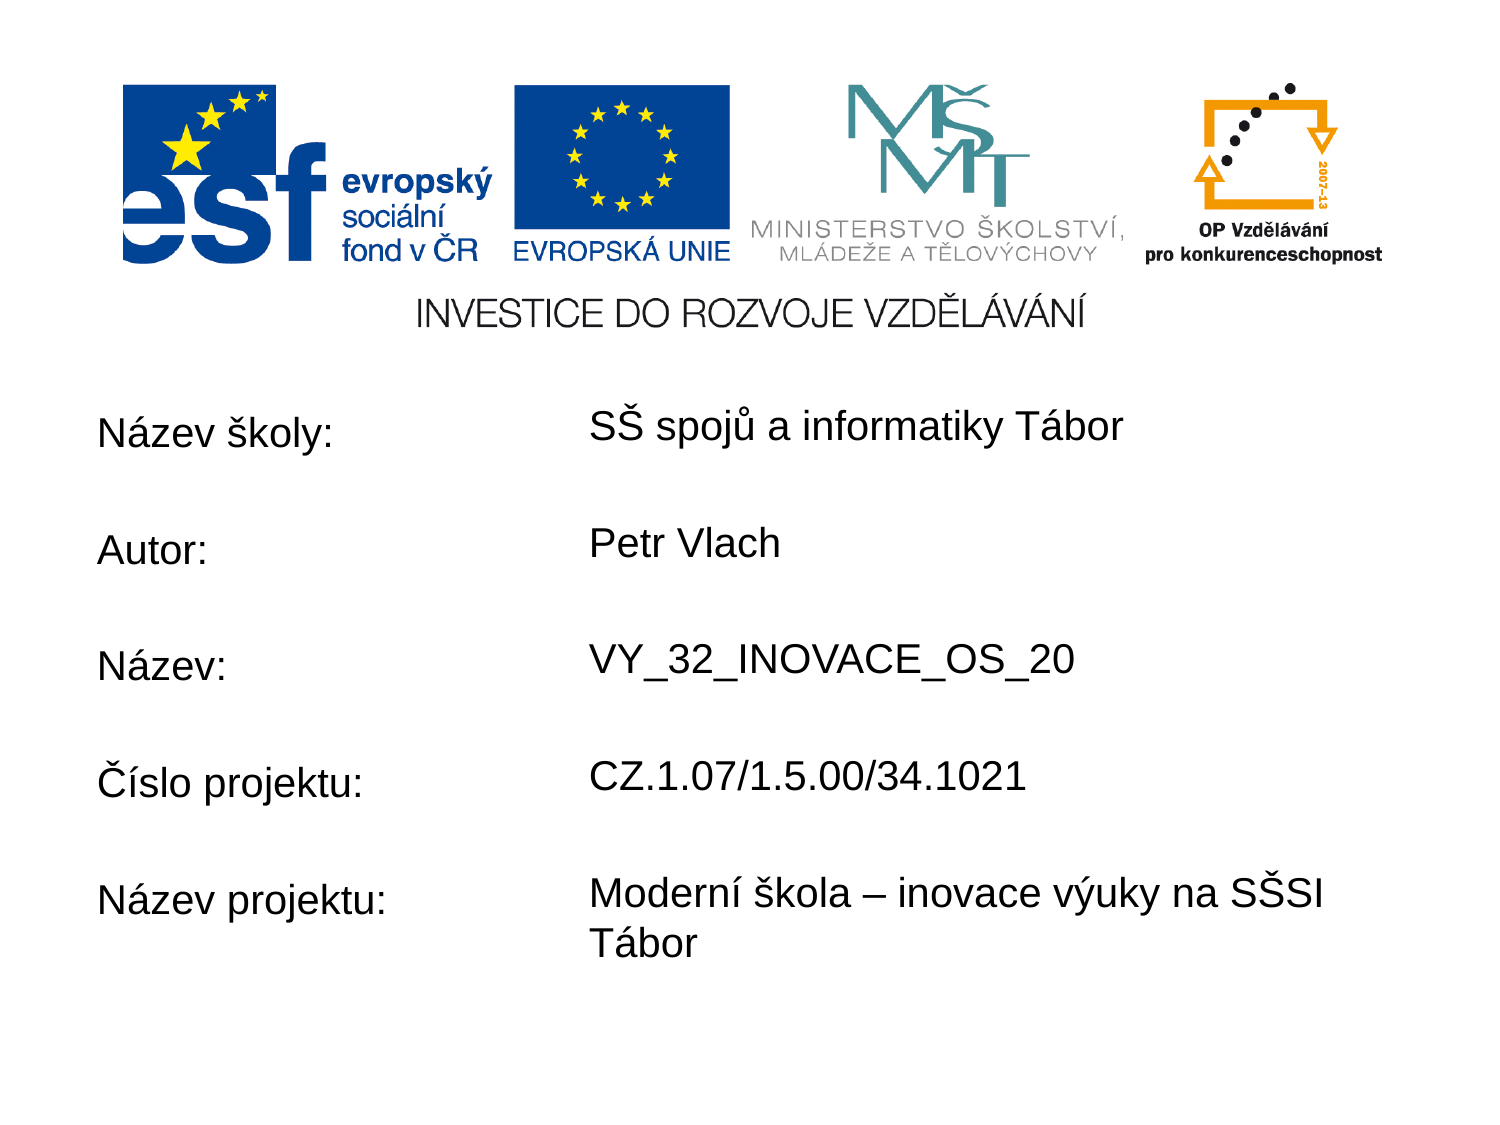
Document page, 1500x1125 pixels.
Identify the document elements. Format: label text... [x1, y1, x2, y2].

text_box Název školy: Autor: Název: Číslo projektu: Název projektu: [82, 398, 528, 1038]
picture [81, 58, 1423, 352]
text_box SŠ spojů a informatiky Tábor Petr Vlach VY_32_INOVACE_OS_20 CZ.1.07/1.5.00/34.1021 Moderní škola – inovace výuky na SŠSI Tábor [574, 398, 1407, 1038]
